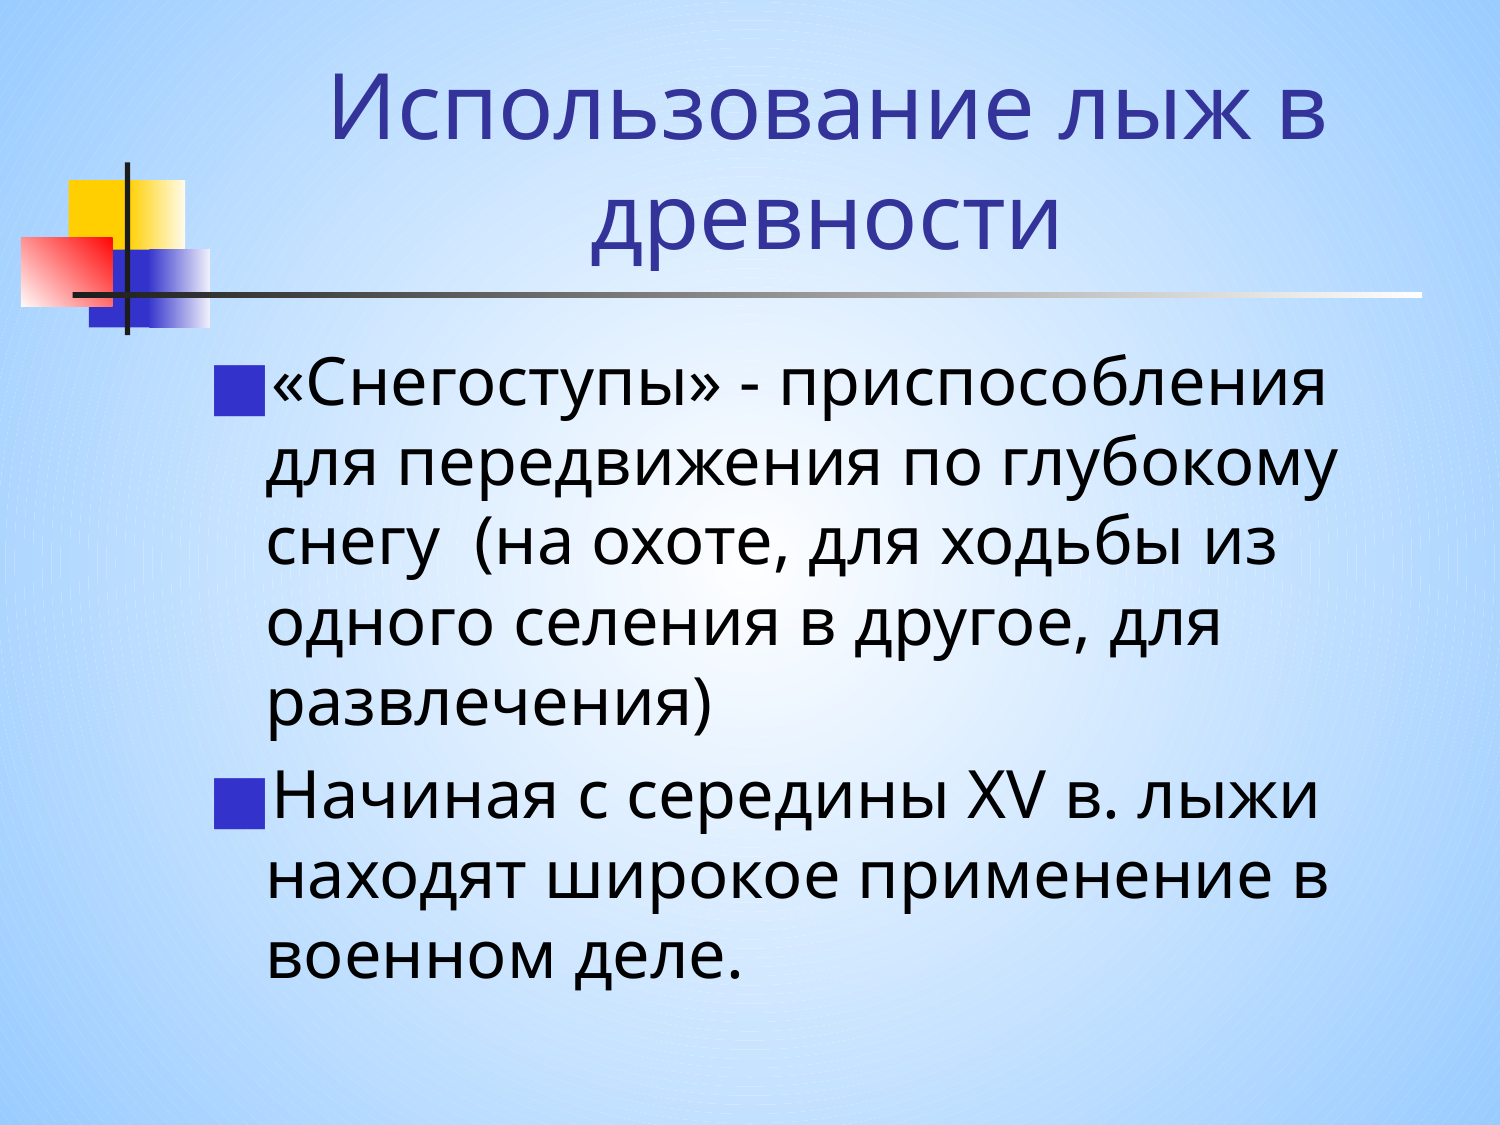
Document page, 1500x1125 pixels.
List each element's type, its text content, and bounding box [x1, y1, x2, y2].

title Использование лыж в древности [188, 35, 1468, 275]
list «Снегоступы» - приспособления для передвижения по глубокому снегу (на охоте, для ходьбы из одного селения в другое, для развлечения) Начиная с середины XV в. лыжи находят широкое применение в военном деле. [193, 331, 1469, 1006]
